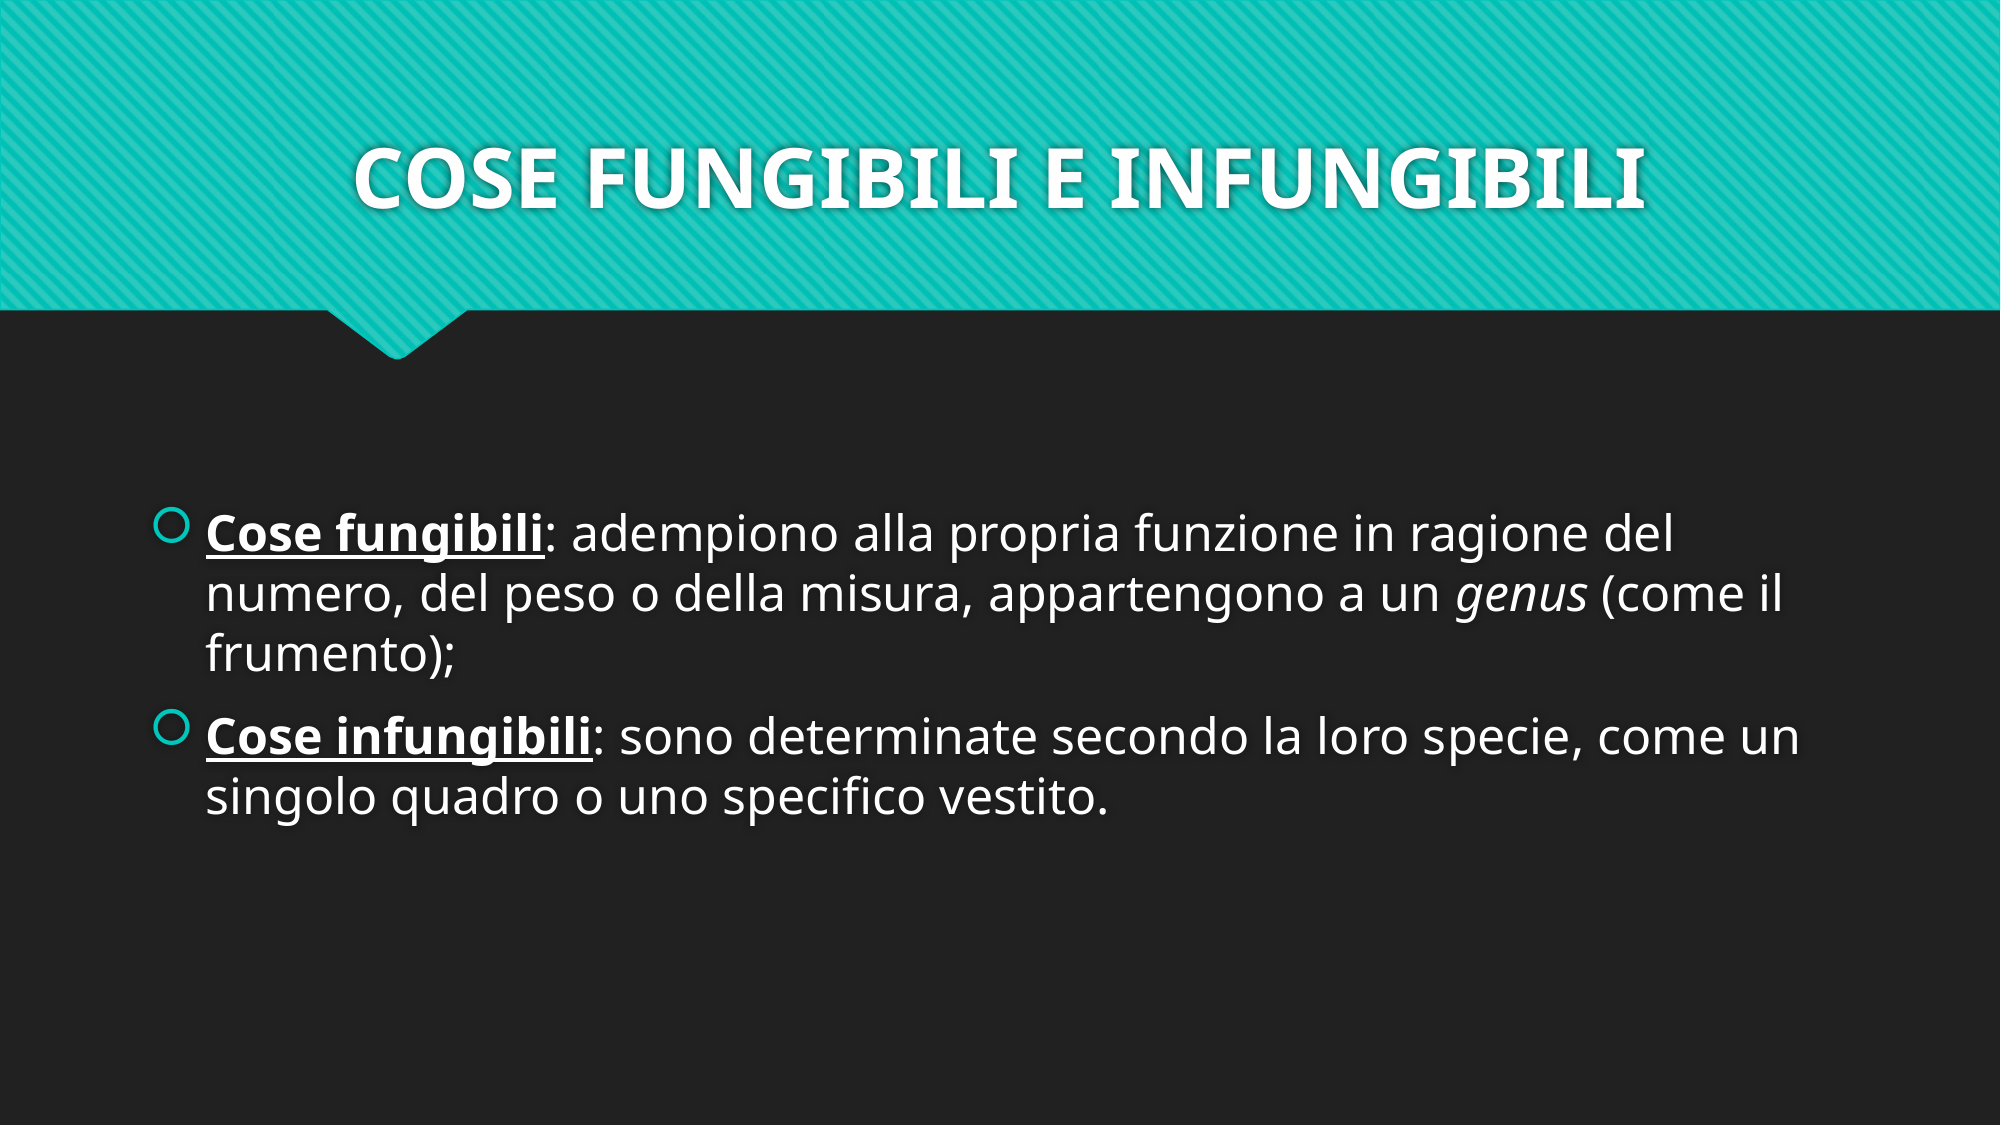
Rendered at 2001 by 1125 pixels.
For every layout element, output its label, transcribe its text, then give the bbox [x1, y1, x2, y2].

title COSE FUNGIBILI E INFUNGIBILI [132, 73, 1868, 233]
list Cose fungibili: adempiono alla propria funzione in ragione del numero, del peso o della misura, appartengono a un genus (come il frumento); Cose infungibili: sono determinate secondo la loro specie, come un singolo quadro o uno specifico vestito. [134, 364, 1866, 962]
